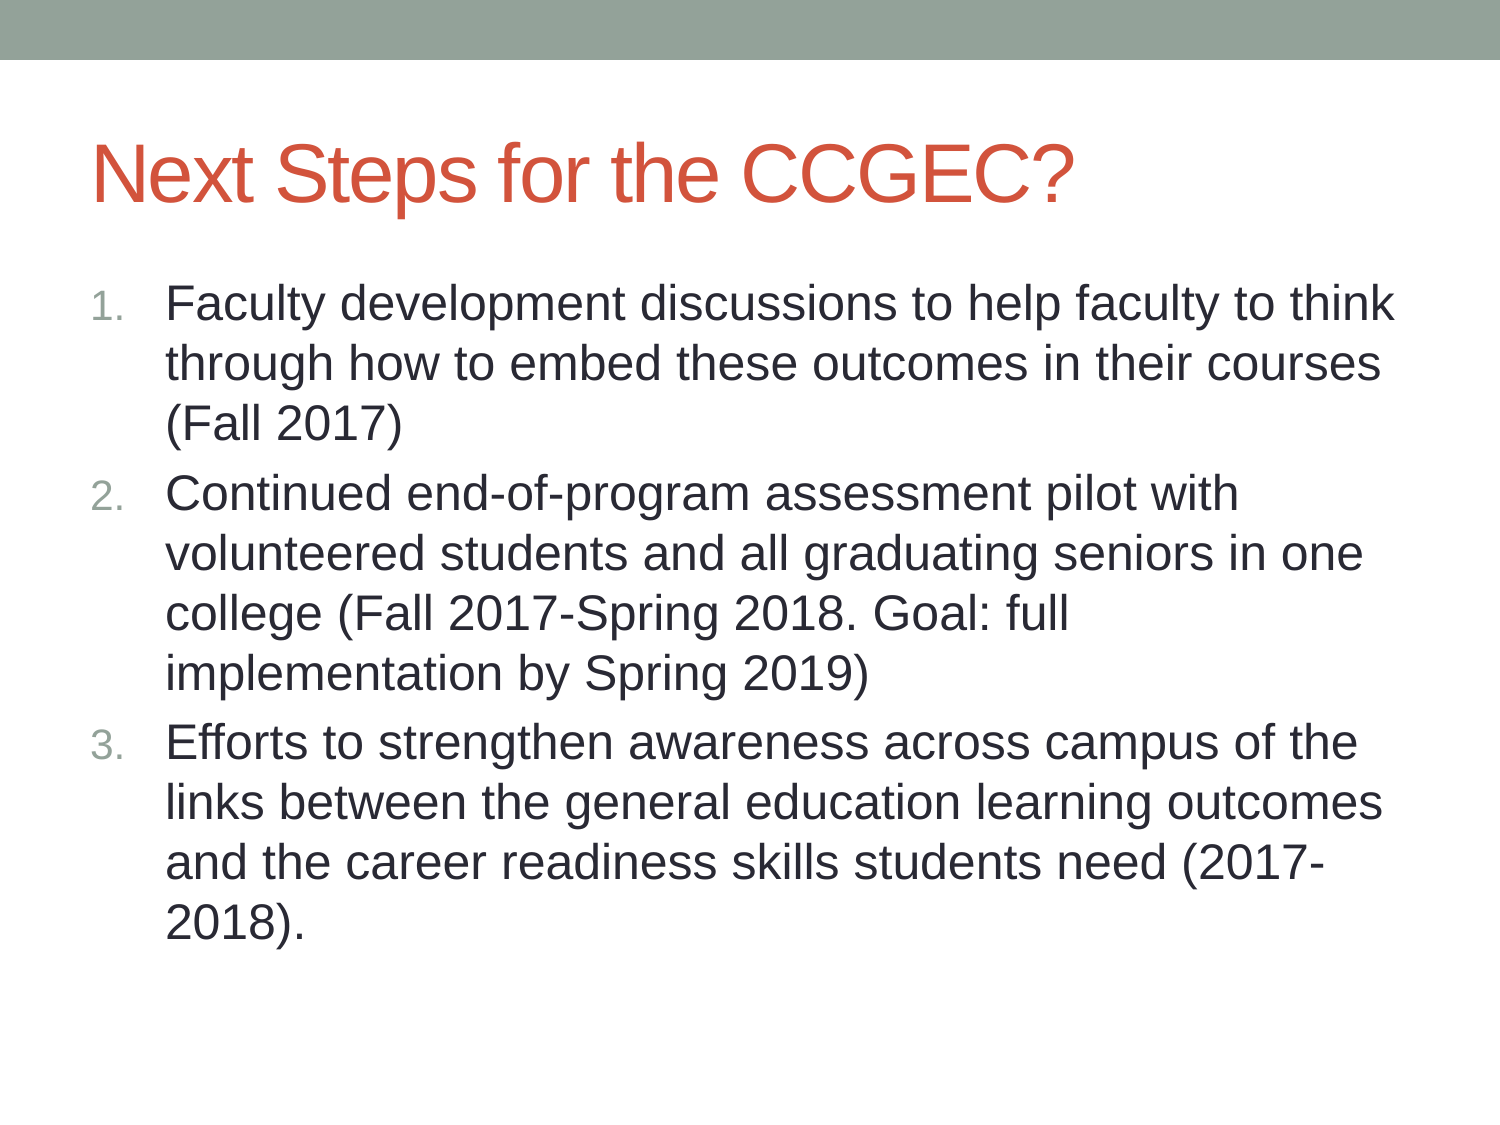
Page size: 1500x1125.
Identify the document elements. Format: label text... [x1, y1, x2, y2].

list Faculty development discussions to help faculty to think through how to embed these outcomes in their courses (Fall 2017) Continued end-of-program assessment pilot with volunteered students and all graduating seniors in one college (Fall 2017-Spring 2018. Goal: full implementation by Spring 2019) Efforts to strengthen awareness across campus of the links between the general education learning outcomes and the career readiness skills students need (2017-2018). [75, 262, 1425, 1063]
title Next Steps for the CCGEC? [75, 87, 1425, 250]
